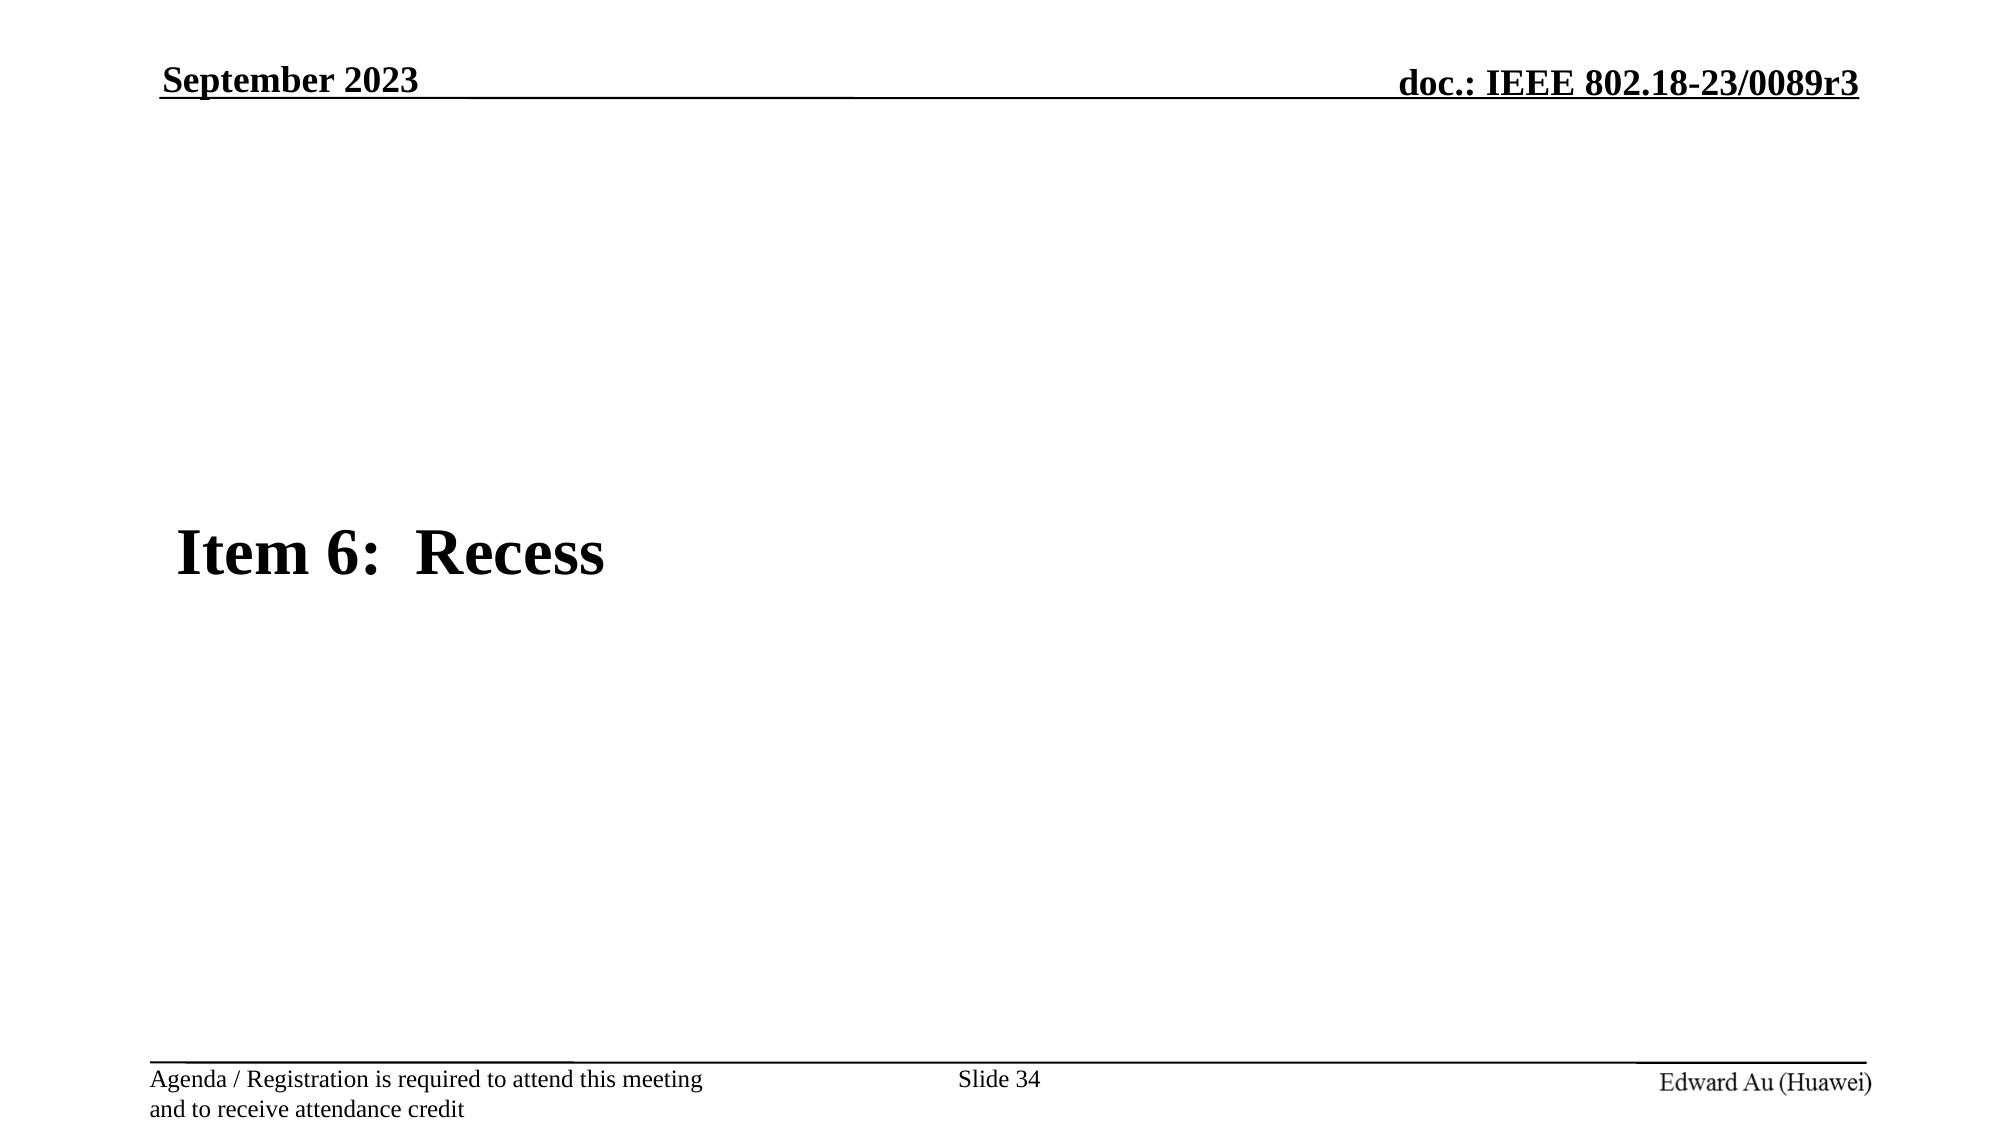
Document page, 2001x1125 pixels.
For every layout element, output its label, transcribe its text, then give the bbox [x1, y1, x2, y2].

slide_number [161, 54, 526, 101]
slide_number Slide 34 [933, 1061, 1067, 1123]
picture [1174, 1058, 1887, 1113]
text_box Item 6: Recess [162, 500, 1675, 675]
